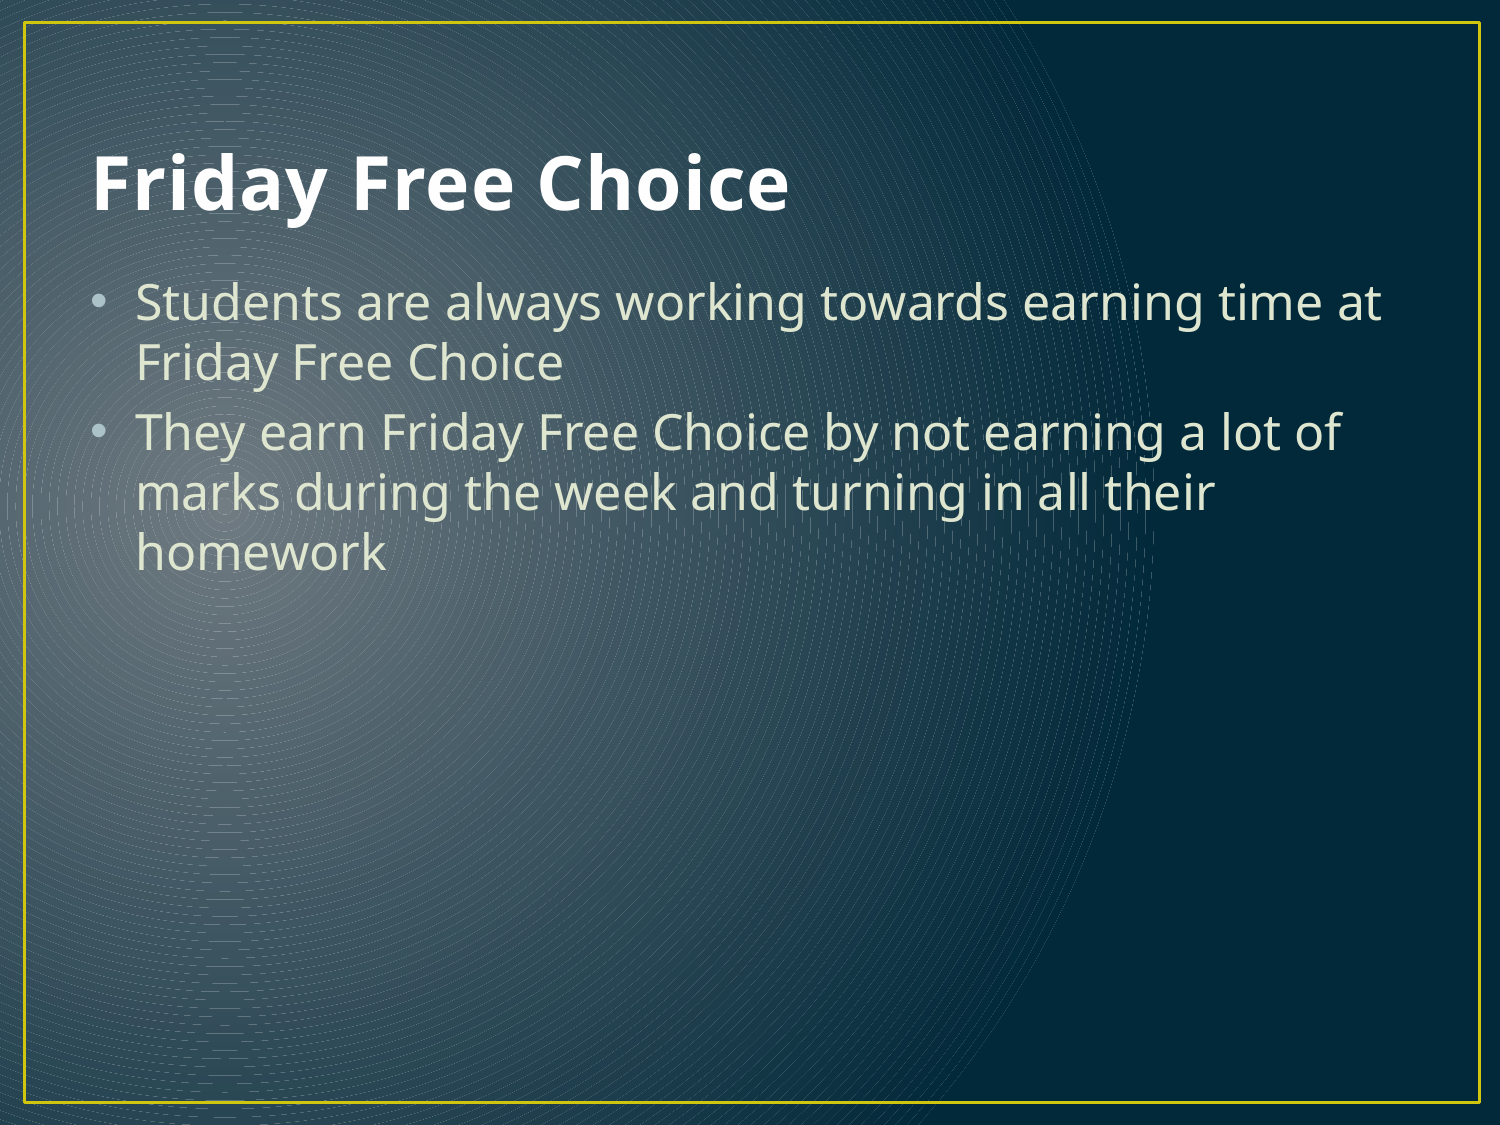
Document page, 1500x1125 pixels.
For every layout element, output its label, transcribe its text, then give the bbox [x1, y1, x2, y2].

list Students are always working towards earning time at Friday Free Choice They earn Friday Free Choice by not earning a lot of marks during the week and turning in all their homework [75, 262, 1425, 1005]
title Friday Free Choice [75, 45, 1425, 233]
